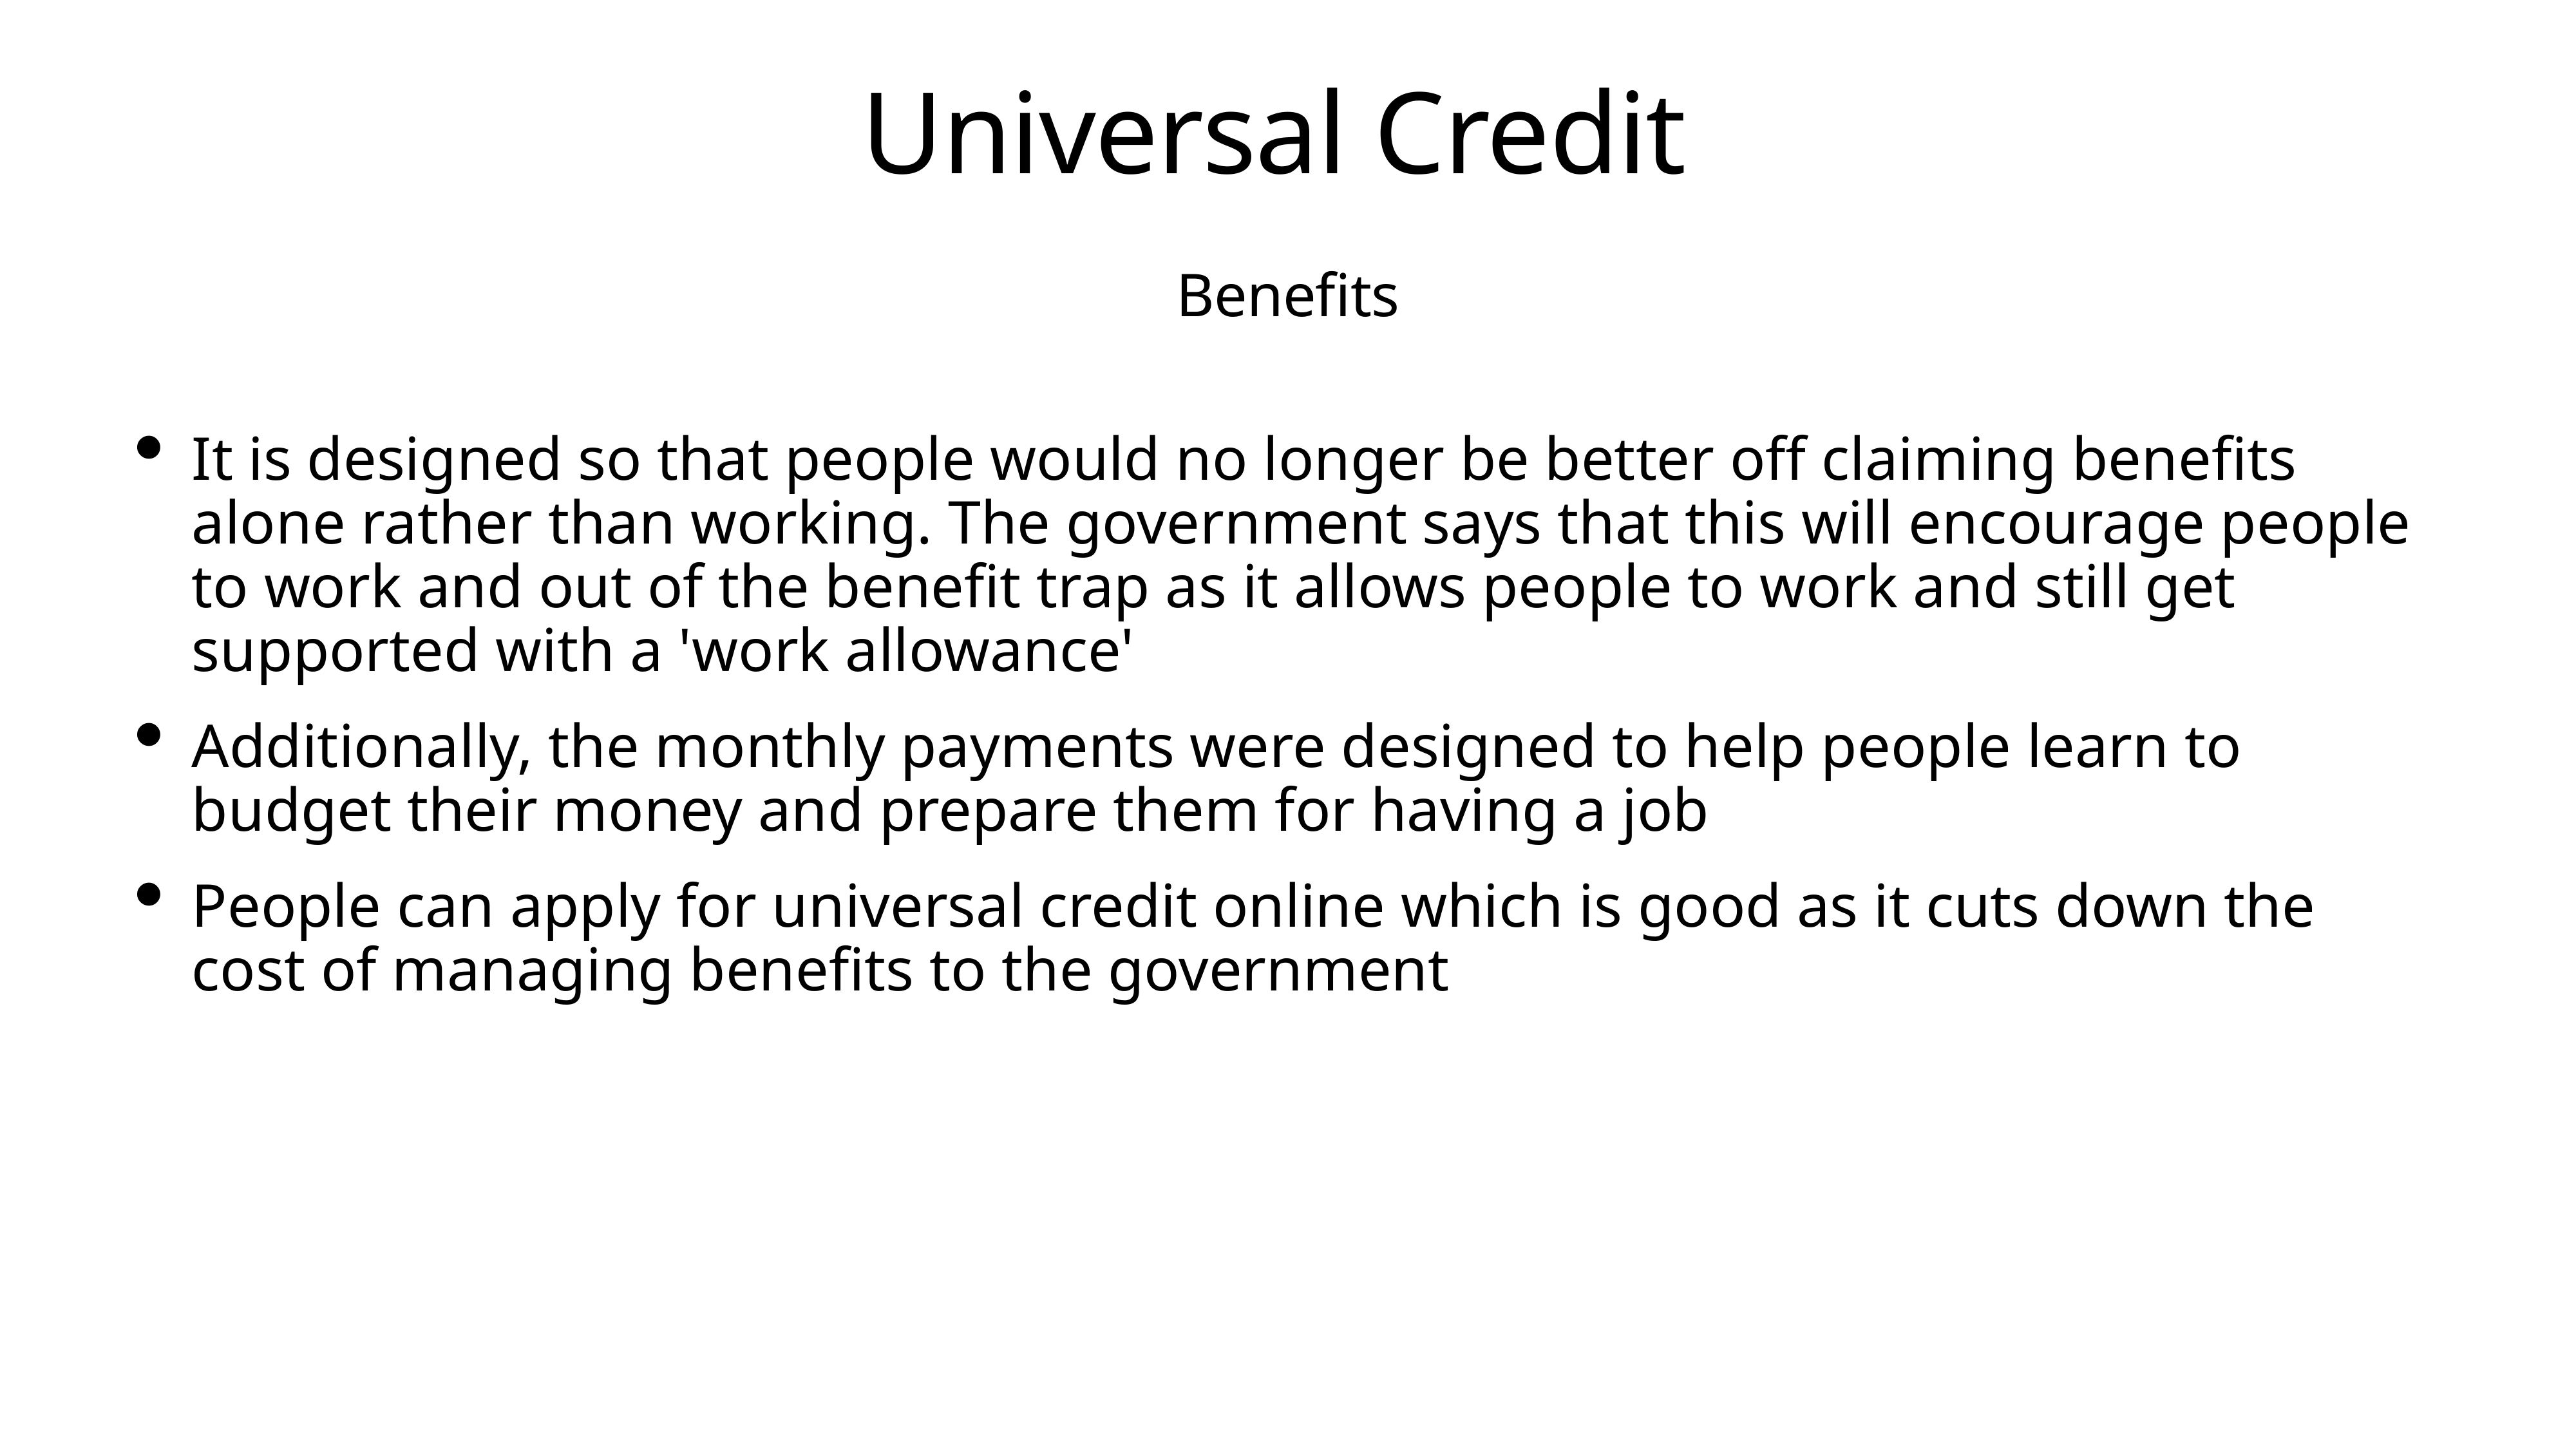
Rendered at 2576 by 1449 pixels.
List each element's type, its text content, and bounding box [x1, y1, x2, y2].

title Universal Credit [128, 81, 2448, 251]
list Benefits [128, 251, 2448, 341]
list It is designed so that people would no longer be better off claiming benefits alone rather than working. The government says that this will encourage people to work and out of the benefit trap as it allows people to work and still get supported with a 'work allowance' Additionally, the monthly payments were designed to help people learn to budget their money and prepare them for having a job People can apply for universal credit online which is good as it cuts down the cost of managing benefits to the government [128, 423, 2448, 1321]
